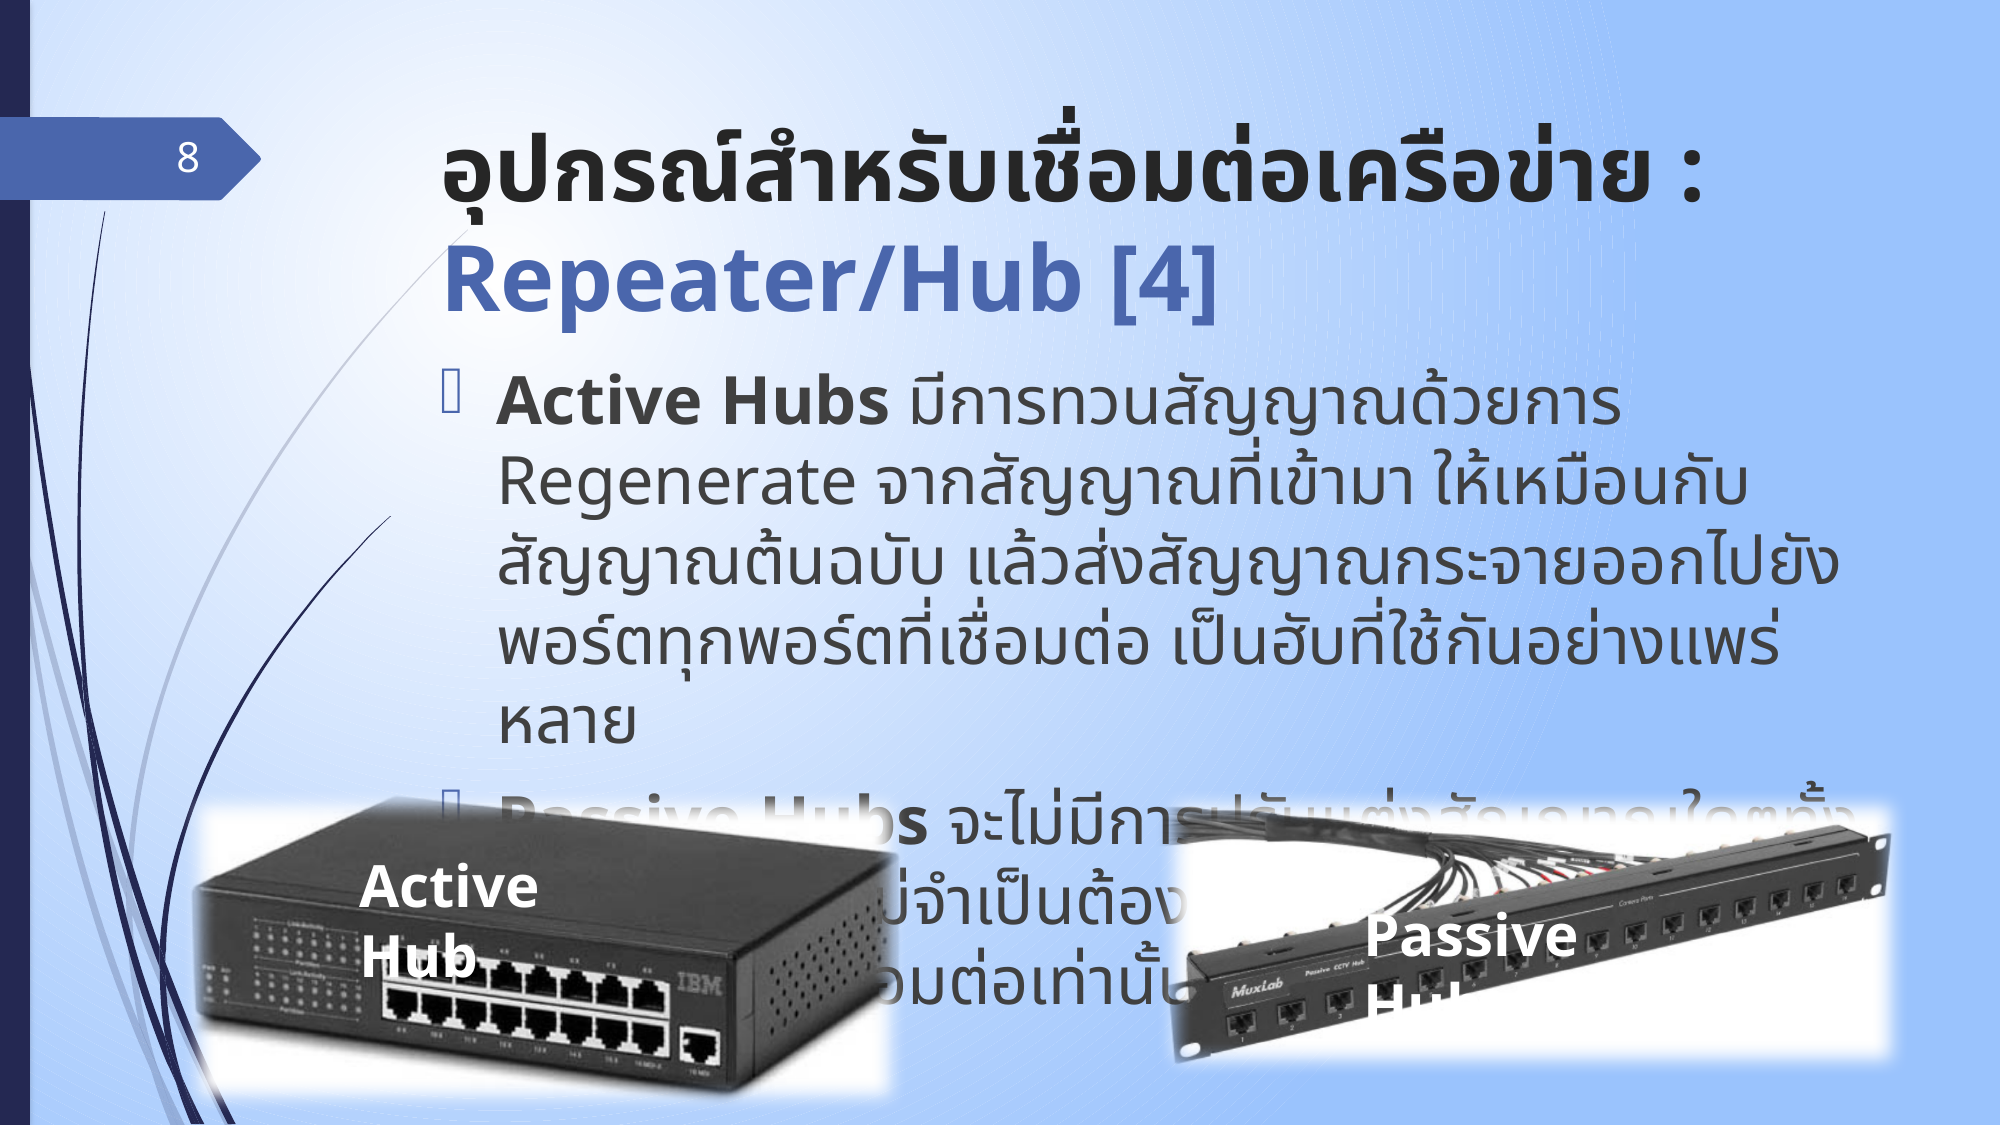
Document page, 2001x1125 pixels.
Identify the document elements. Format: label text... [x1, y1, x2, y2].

picture [1155, 788, 1908, 1078]
list Active Hubs มีการทวนสัญญาณด้วยการ Regenerate จากสัญญาณที่เข้ามา ให้เหมือนกับสัญญาณต้นฉบับ แล้วส่งสัญญาณกระจายออกไปยังพอร์ตทุกพอร์ตที่เชื่อมต่อ เป็นฮับที่ใช้กันอย่างแพร่หลาย Passive Hubs จะไม่มีการปรับแต่งสัญญาณใดๆทั้งสิ้น การใช้งานไม่จำเป็นต้องใช้กำลังไฟฟ้า ถูกใช้งานเป็นเพียงจุดเชื่อมต่อเท่านั้น [424, 350, 1888, 842]
picture [182, 787, 907, 1113]
title อุปกรณ์สำหรับเชื่อมต่อเครือข่าย : Repeater/Hub [4] [425, 102, 1888, 313]
slide_number 8 [87, 129, 216, 190]
